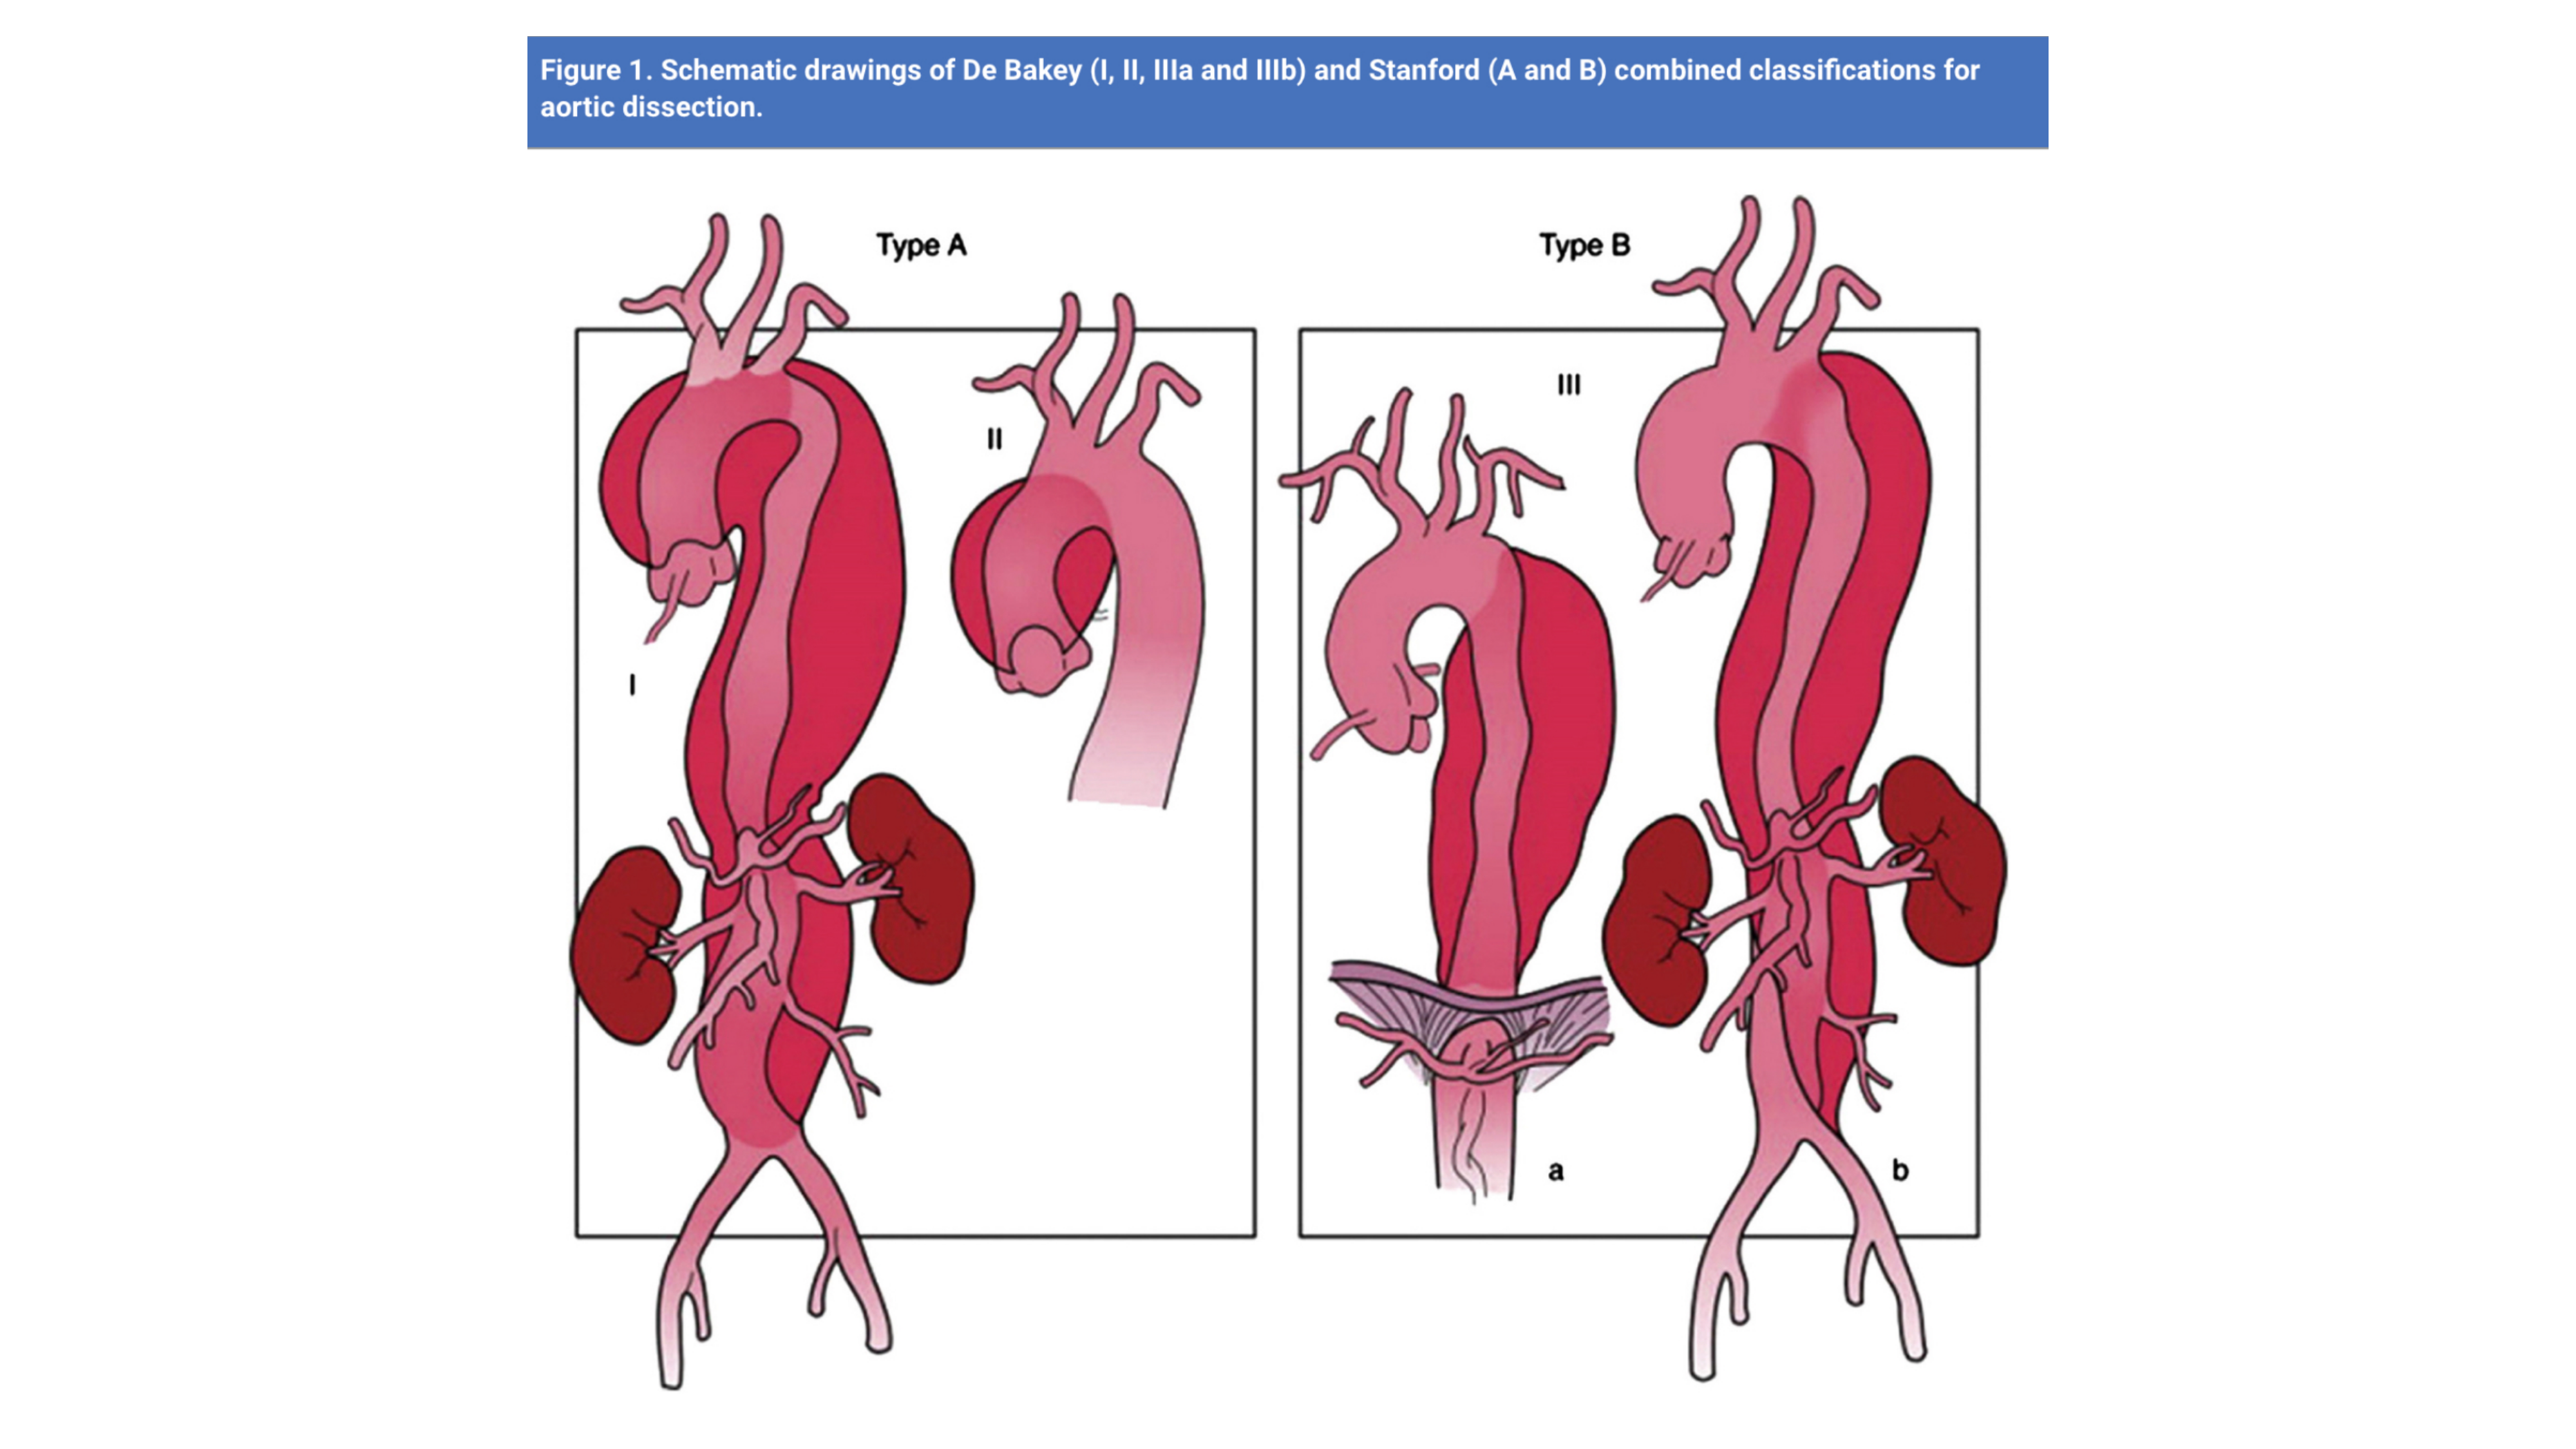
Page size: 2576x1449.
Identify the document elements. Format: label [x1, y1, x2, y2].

picture [527, 36, 2049, 1413]
